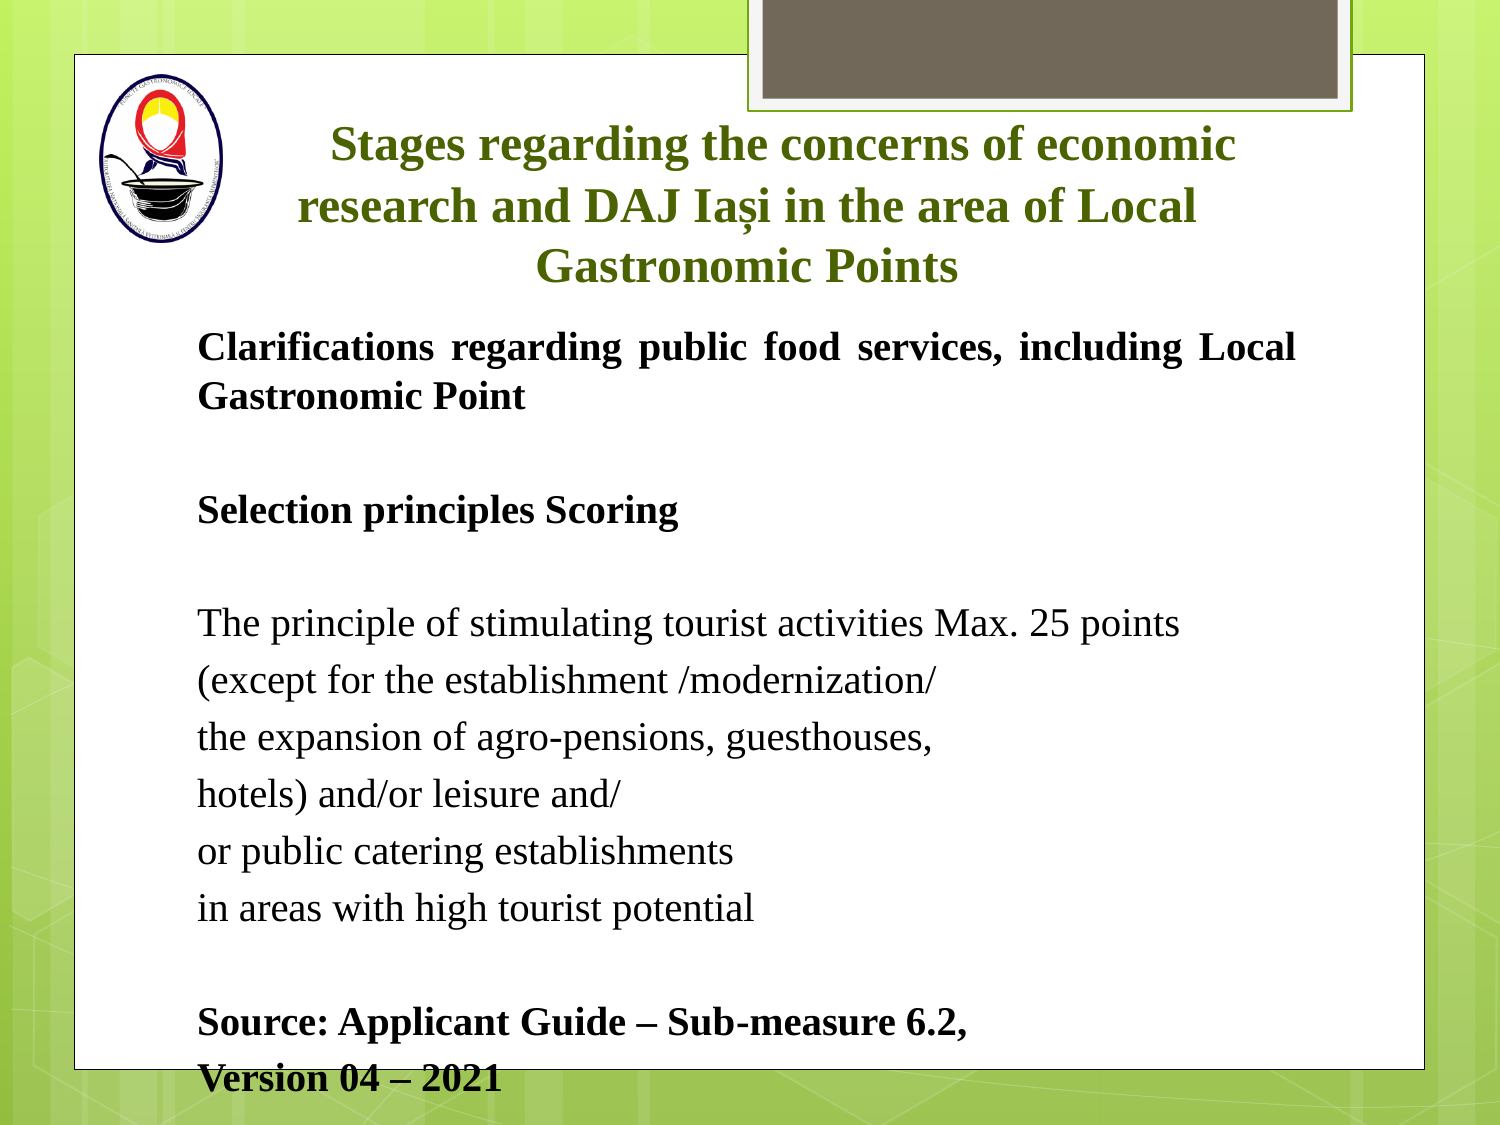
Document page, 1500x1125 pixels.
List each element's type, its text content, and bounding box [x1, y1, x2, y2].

picture [99, 74, 223, 243]
title Stages regarding the concerns of economic research and DAJ Iași in the area of Local Gastronomic Points [171, 75, 1324, 300]
list Clarifications regarding public food services, including Local Gastronomic Point Selection principles Scoring The principle of stimulating tourist activities Max. 25 points (except for the establishment /modernization/ the expansion of agro-pensions, guesthouses, hotels) and/or leisure and/ or public catering establishments in areas with high tourist potential Source: Applicant Guide – Sub-measure 6.2, Version 04 – 2021 [171, 312, 1313, 1113]
